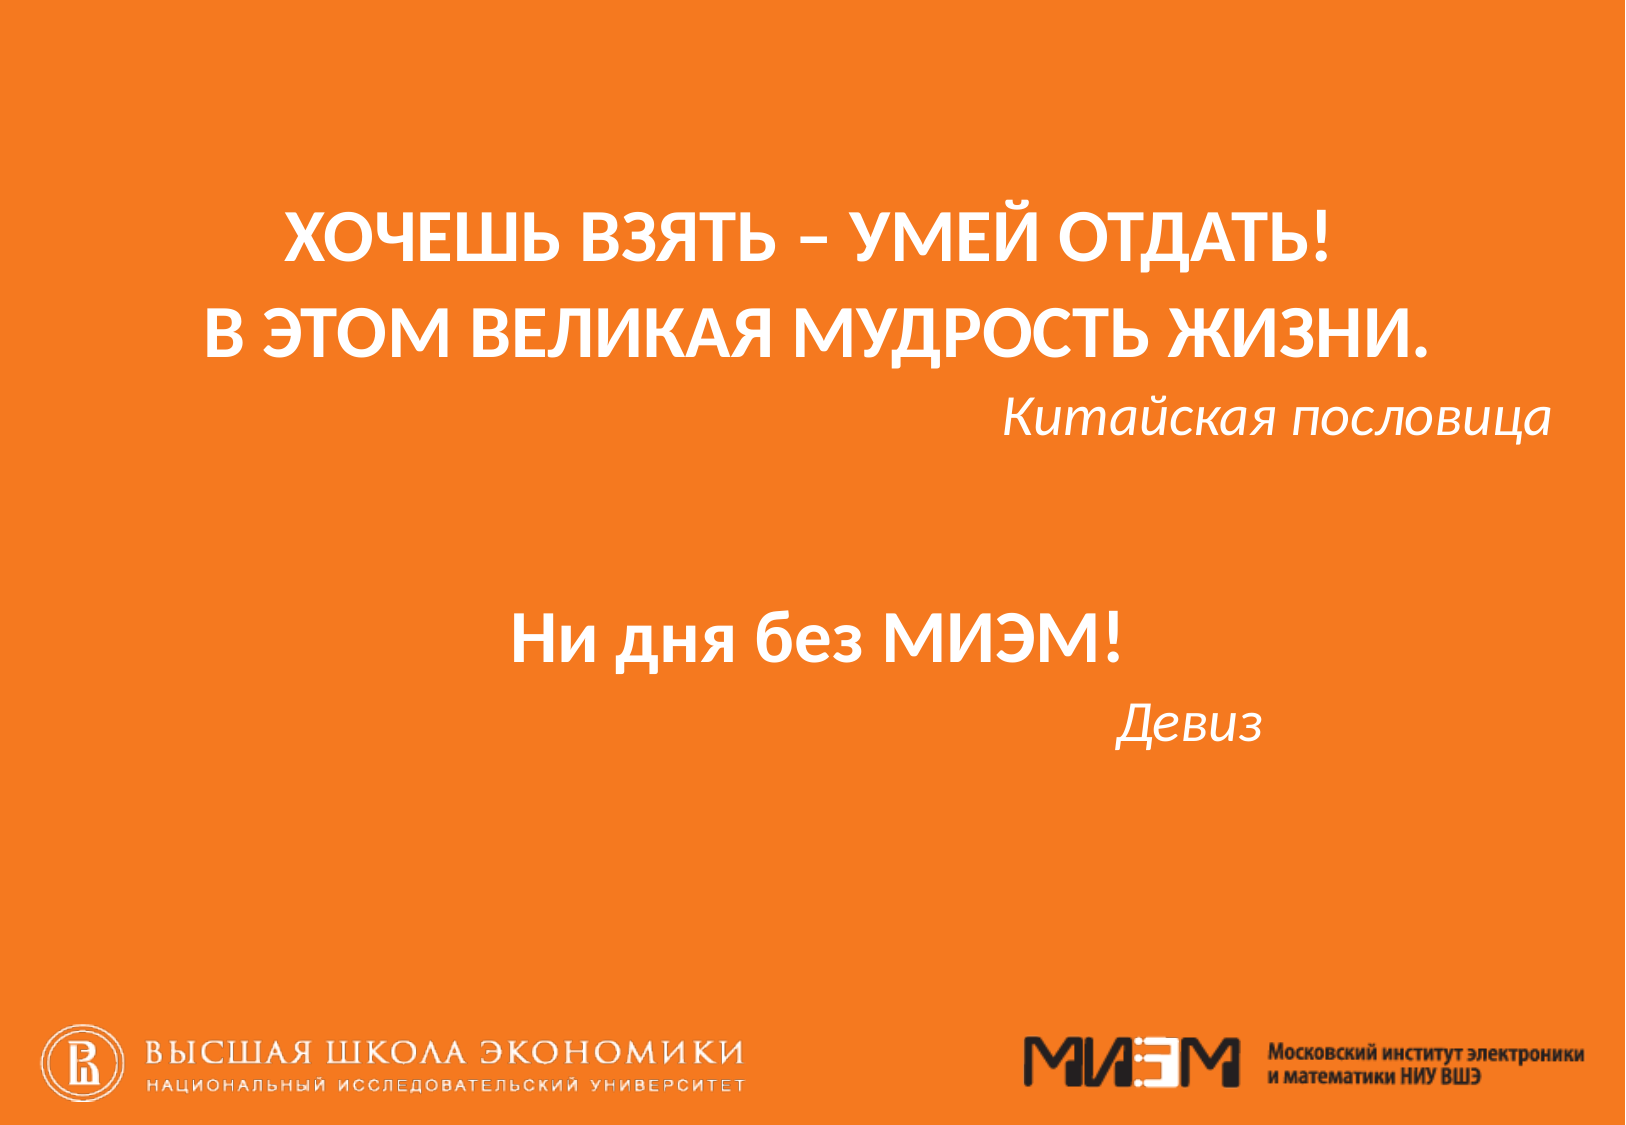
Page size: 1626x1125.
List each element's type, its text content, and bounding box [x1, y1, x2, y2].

picture [1017, 1030, 1594, 1093]
picture [37, 1023, 749, 1102]
text_box Ни дня без МИЭМ! Девиз [358, 574, 1279, 760]
text_box ХОЧЕШЬ ВЗЯТЬ – УМЕЙ ОТДАТЬ! В ЭТОМ ВЕЛИКАЯ МУДРОСТЬ ЖИЗНИ. Китайская пословица [68, 172, 1569, 455]
